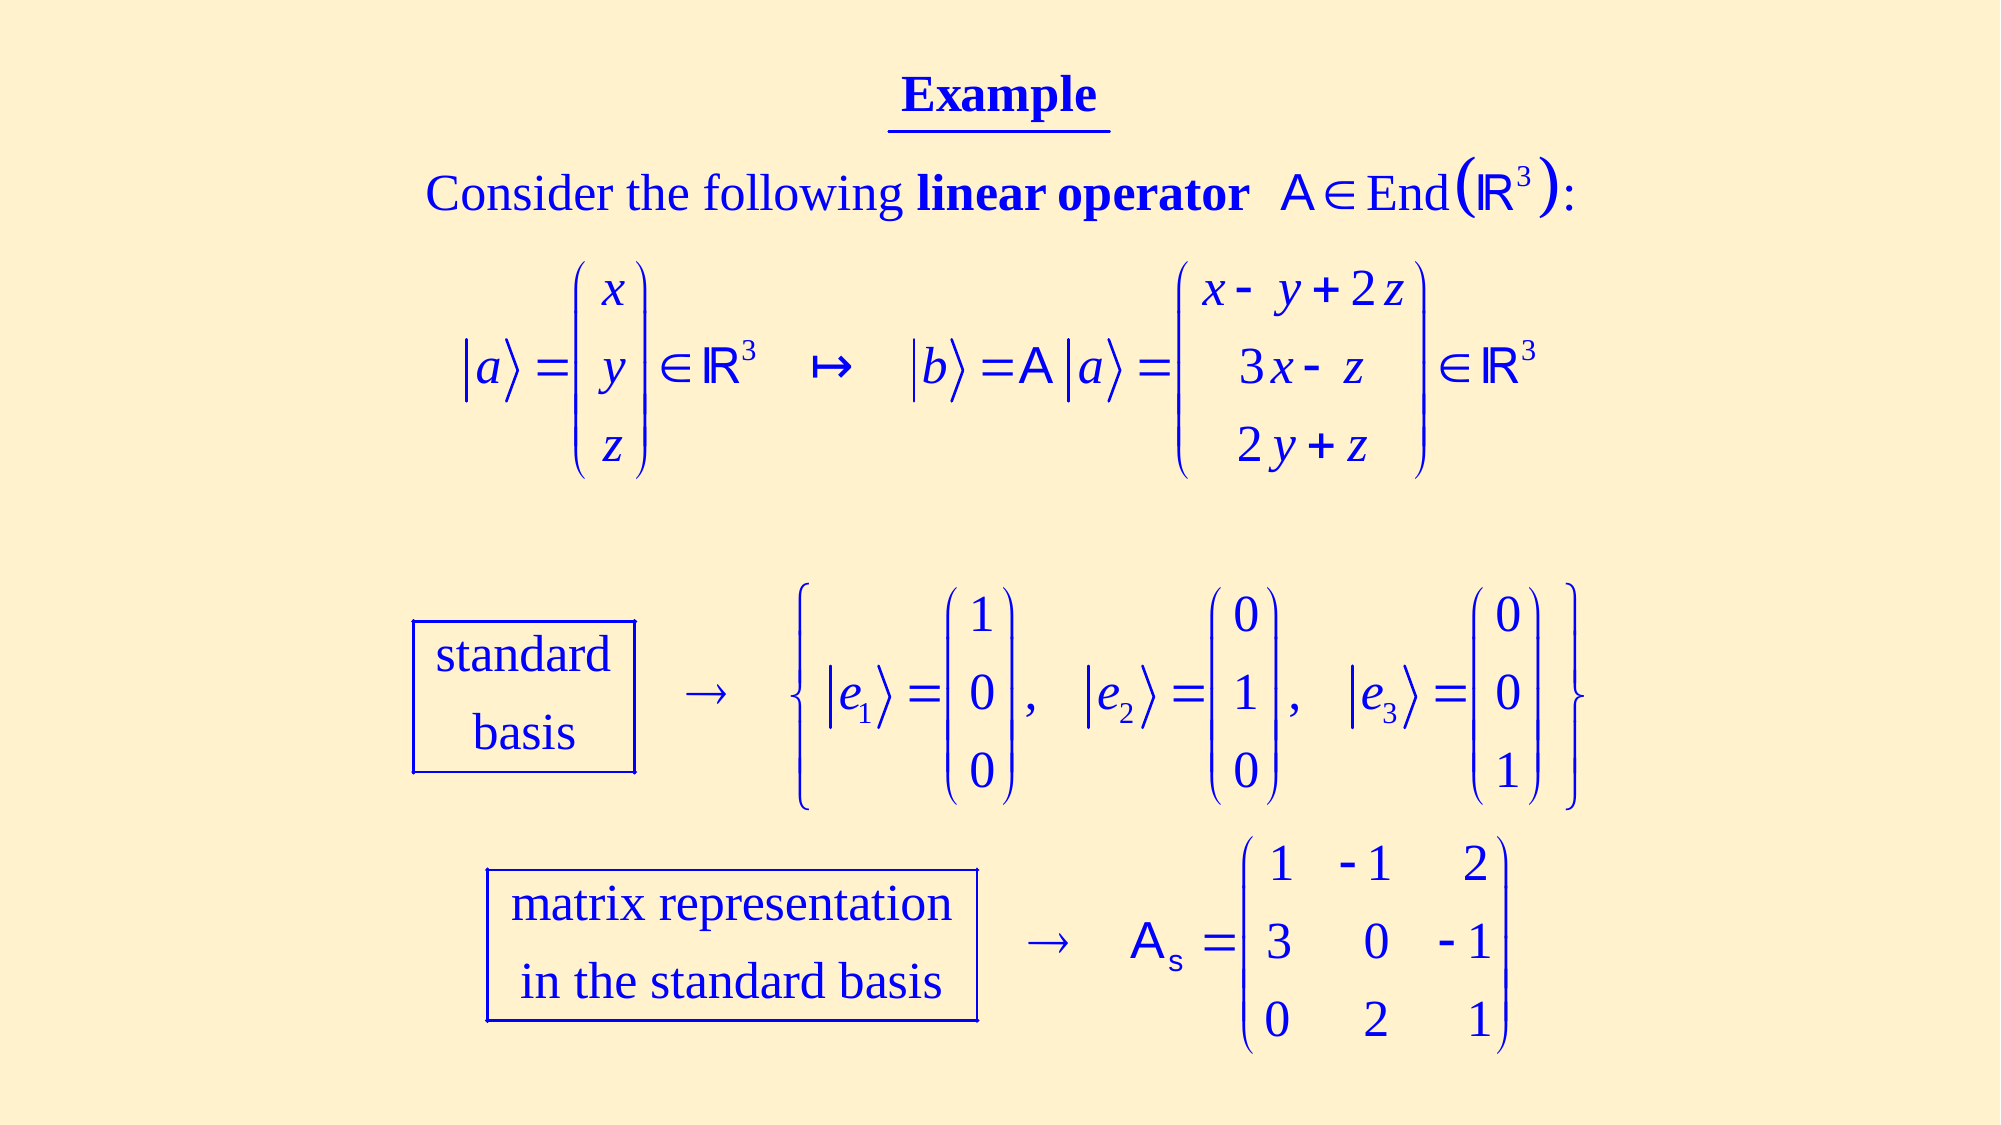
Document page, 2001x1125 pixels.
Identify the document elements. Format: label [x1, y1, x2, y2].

text_box [408, 65, 1592, 1060]
